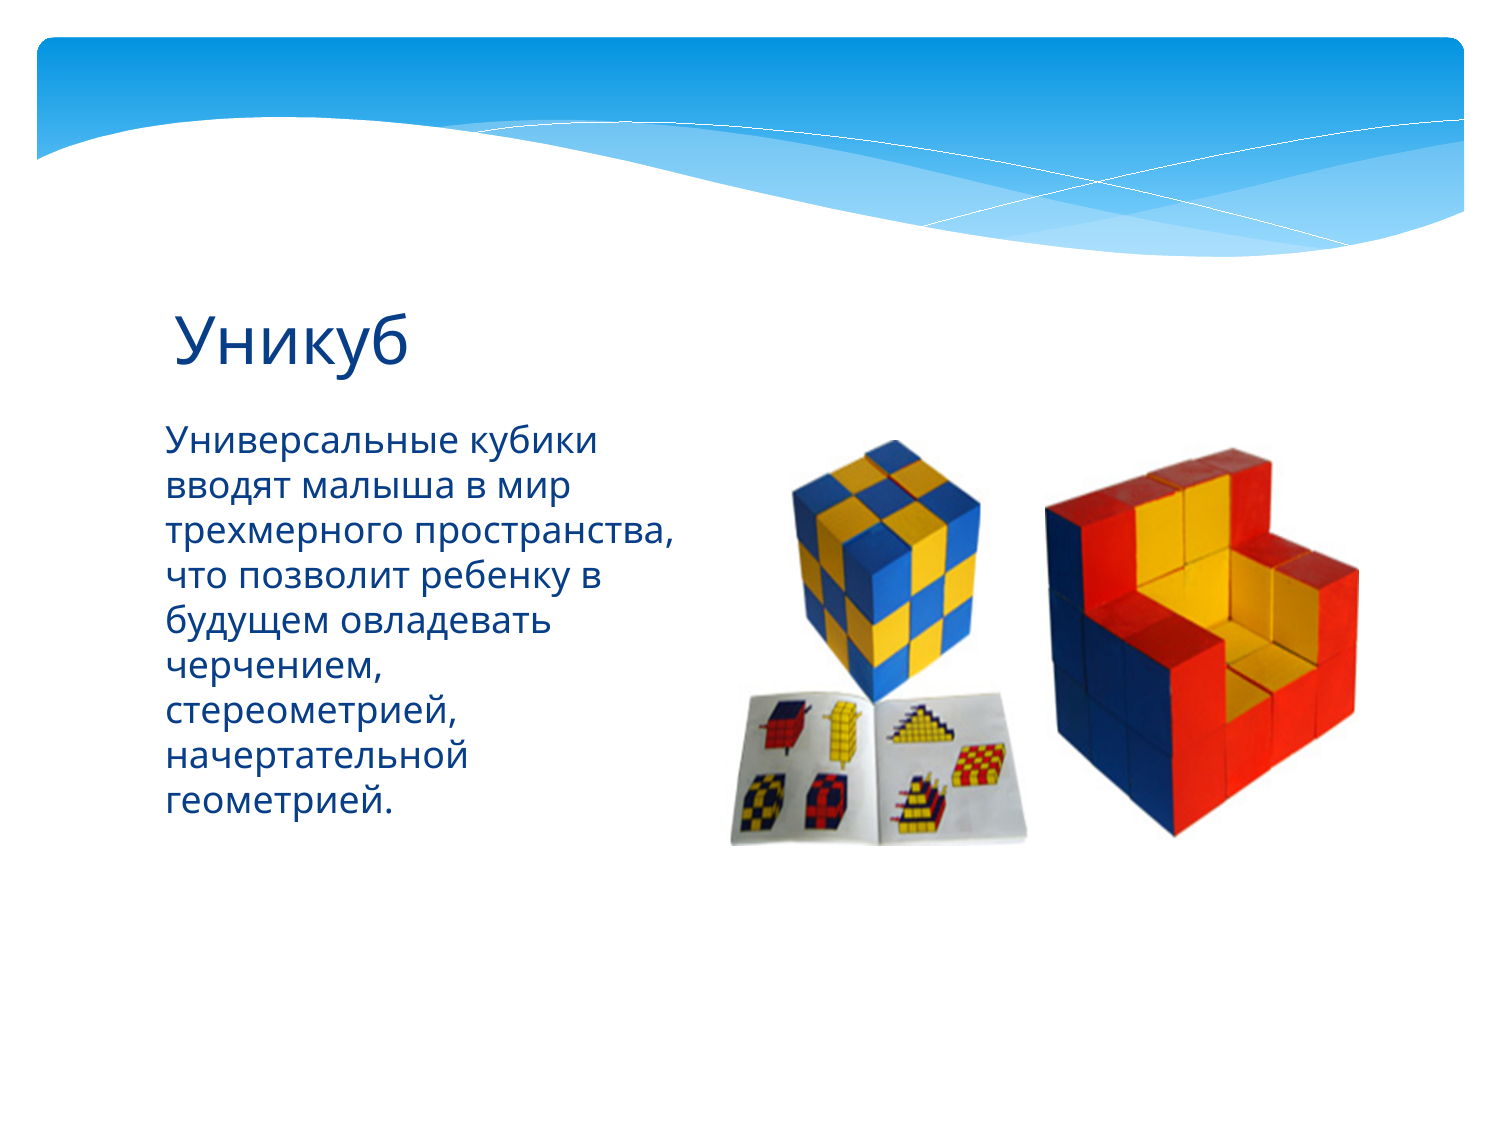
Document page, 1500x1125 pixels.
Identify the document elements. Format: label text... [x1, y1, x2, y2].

title Уникуб [159, 223, 710, 386]
picture [1045, 444, 1359, 847]
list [726, 440, 1040, 847]
list Универсальные кубики вводят малыша в мир трехмерного пространства, что позволит ребенку в будущем овладевать черчением, стереометрией, начертательной геометрией. [150, 408, 700, 900]
